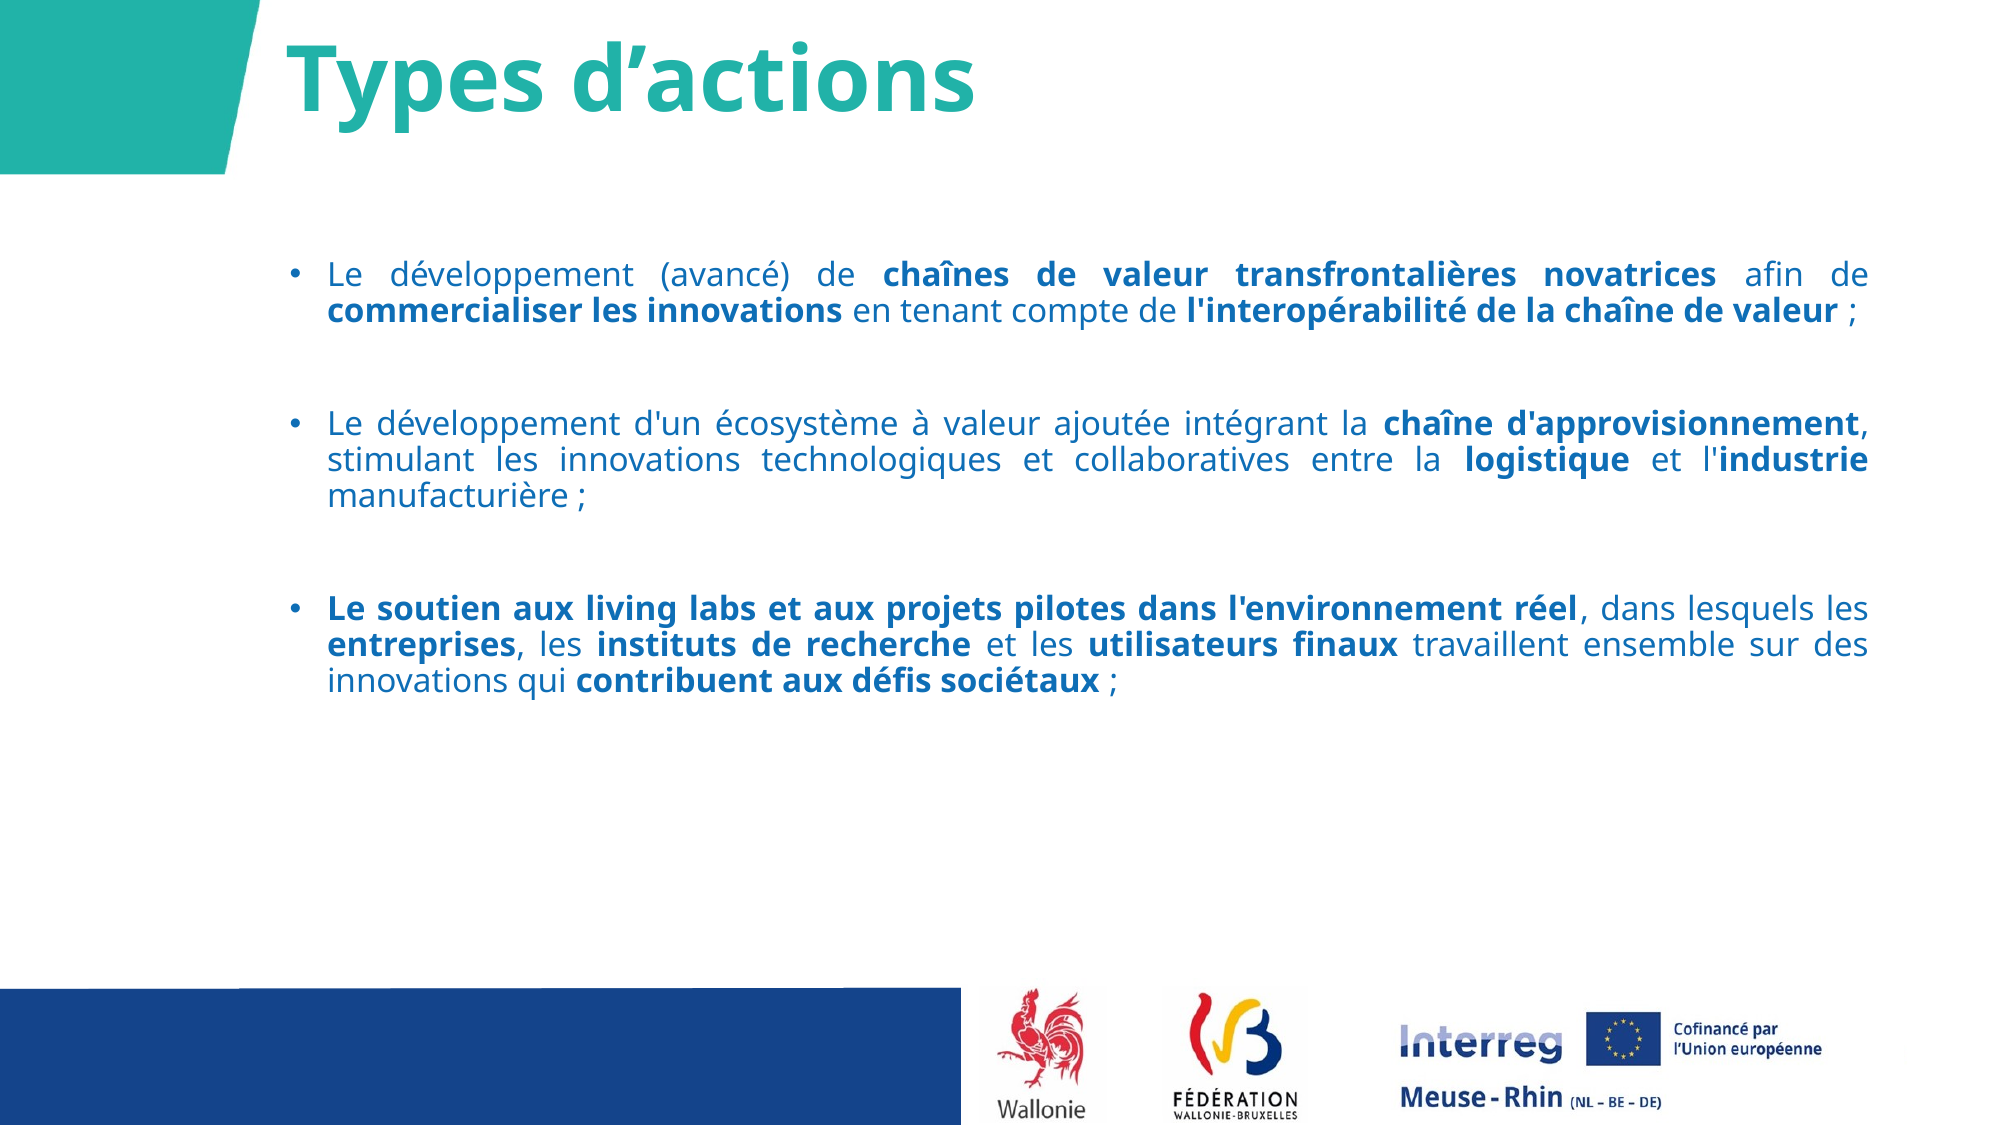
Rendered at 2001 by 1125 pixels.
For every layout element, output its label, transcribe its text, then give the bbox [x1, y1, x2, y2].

list Le développement (avancé) de chaînes de valeur transfrontalières novatrices afin de commercialiser les innovations en tenant compte de l'interopérabilité de la chaîne de valeur ; Le développement d'un écosystème à valeur ajoutée intégrant la chaîne d'approvisionnement, stimulant les innovations technologiques et collaboratives entre la logistique et l'industrie manufacturière ; Le soutien aux living labs et aux projets pilotes dans l'environnement réel, dans lesquels les entreprises, les instituts de recherche et les utilisateurs finaux travaillent ensemble sur des innovations qui contribuent aux défis sociétaux ; [274, 189, 1885, 912]
picture [0, 0, 2001, 1125]
title Types d’actions [275, 28, 1880, 246]
